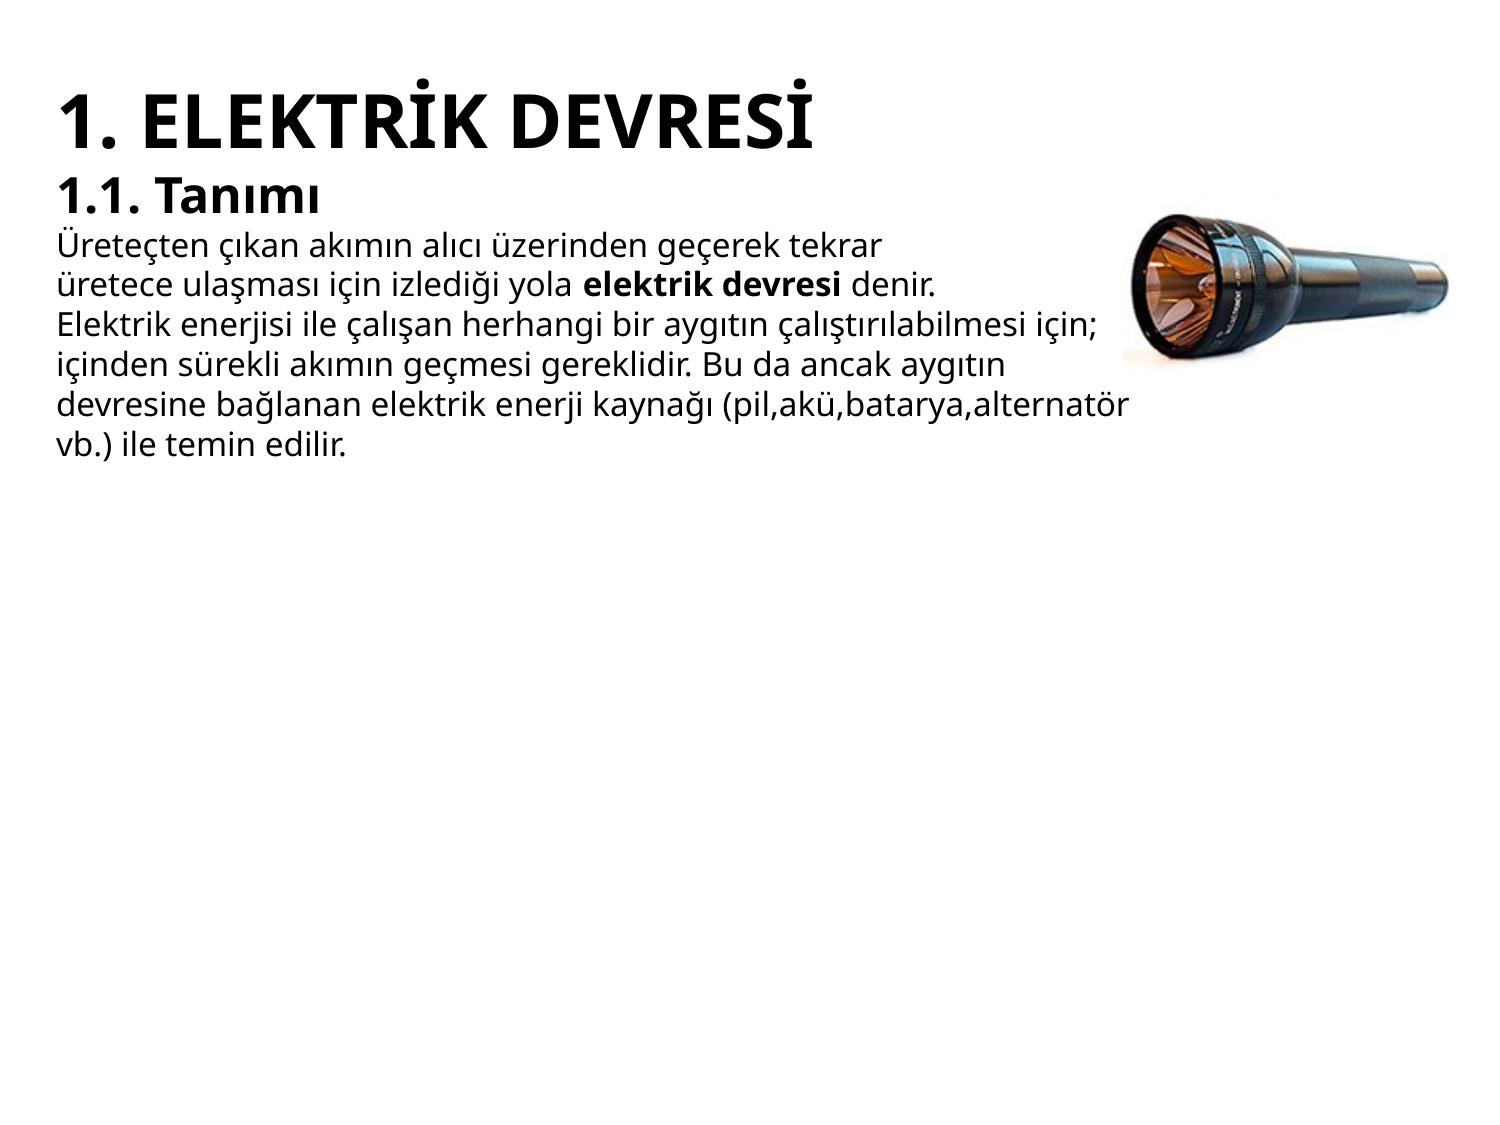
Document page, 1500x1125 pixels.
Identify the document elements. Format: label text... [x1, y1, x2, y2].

text_box 1. ELEKTRİK DEVRESİ 1.1. Tanımı Üreteçten çıkan akımın alıcı üzerinden geçerek tekrar üretece ulaşması için izlediği yola elektrik devresi denir. Elektrik enerjisi ile çalışan herhangi bir aygıtın çalıştırılabilmesi için; içinden sürekli akımın geçmesi gereklidir. Bu da ancak aygıtın devresine bağlanan elektrik enerji kaynağı (pil,akü,batarya,alternatör vb.) ile temin edilir. [41, 66, 1459, 471]
picture [1123, 169, 1463, 383]
